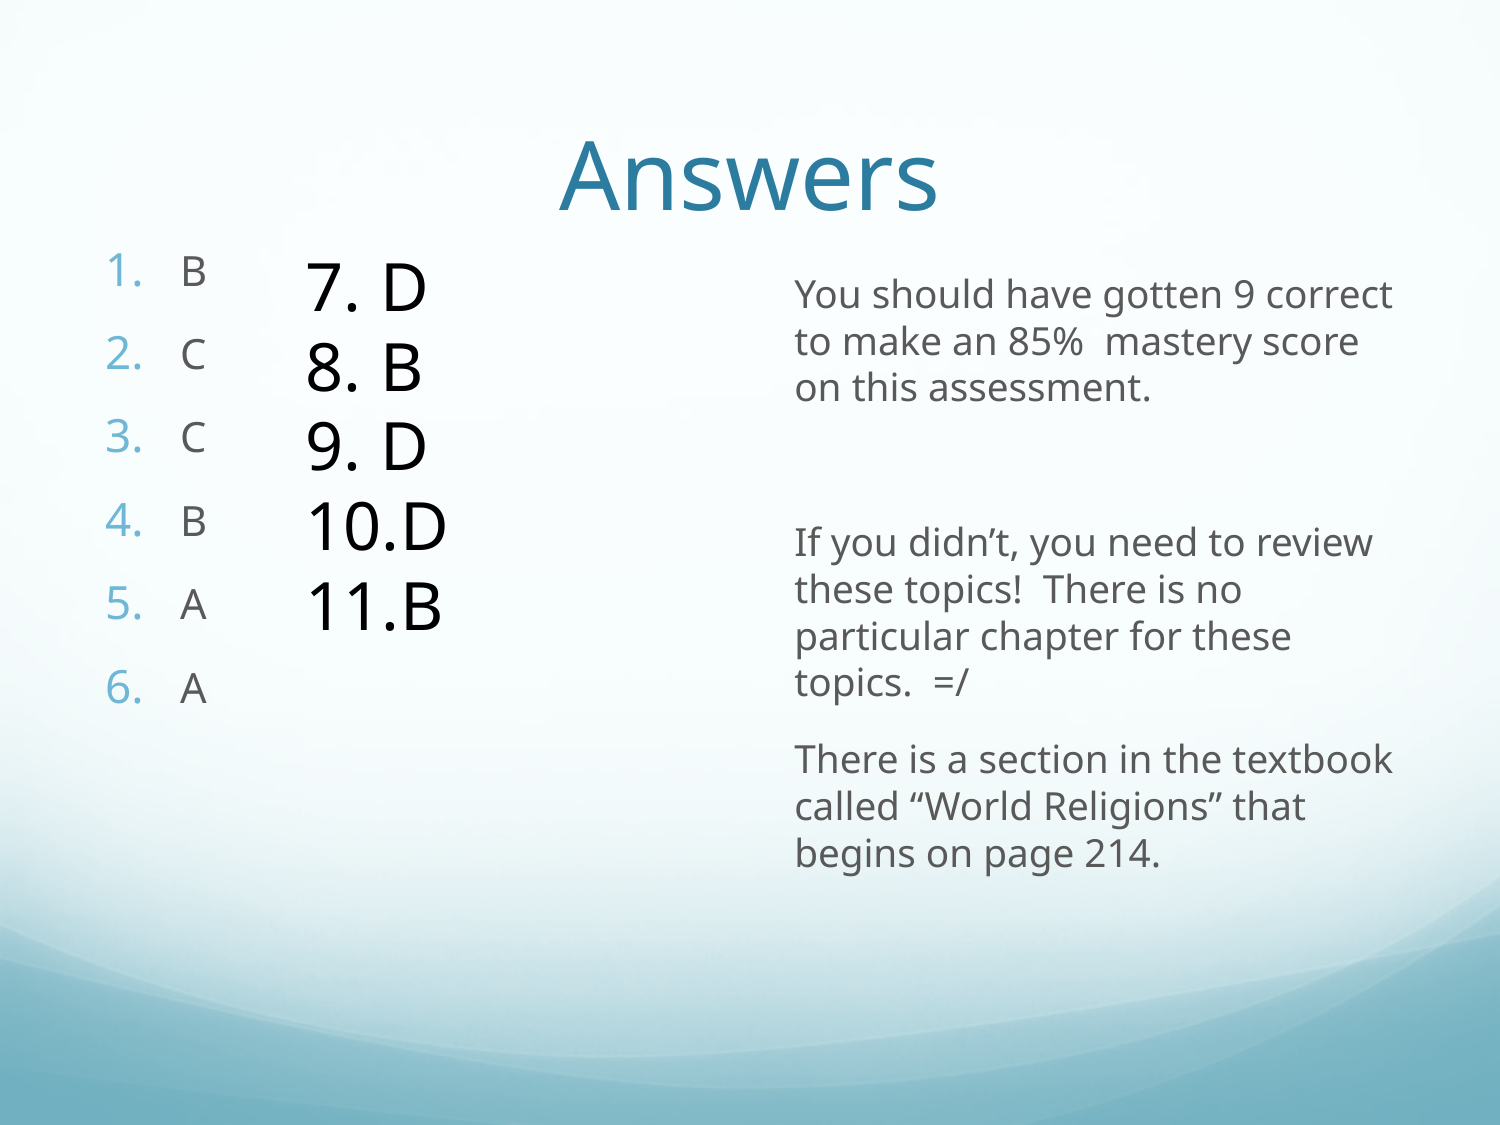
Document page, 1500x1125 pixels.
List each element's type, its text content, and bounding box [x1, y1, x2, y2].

text_box D B D D B [290, 236, 1125, 732]
title Answers [90, 17, 1410, 237]
list You should have gotten 9 correct to make an 85% mastery score on this assessment. If you didn’t, you need to review these topics! There is no particular chapter for these topics. =/ There is a section in the textbook called “World Religions” that begins on page 214. [779, 262, 1410, 975]
list B C C B A A [90, 236, 818, 1082]
